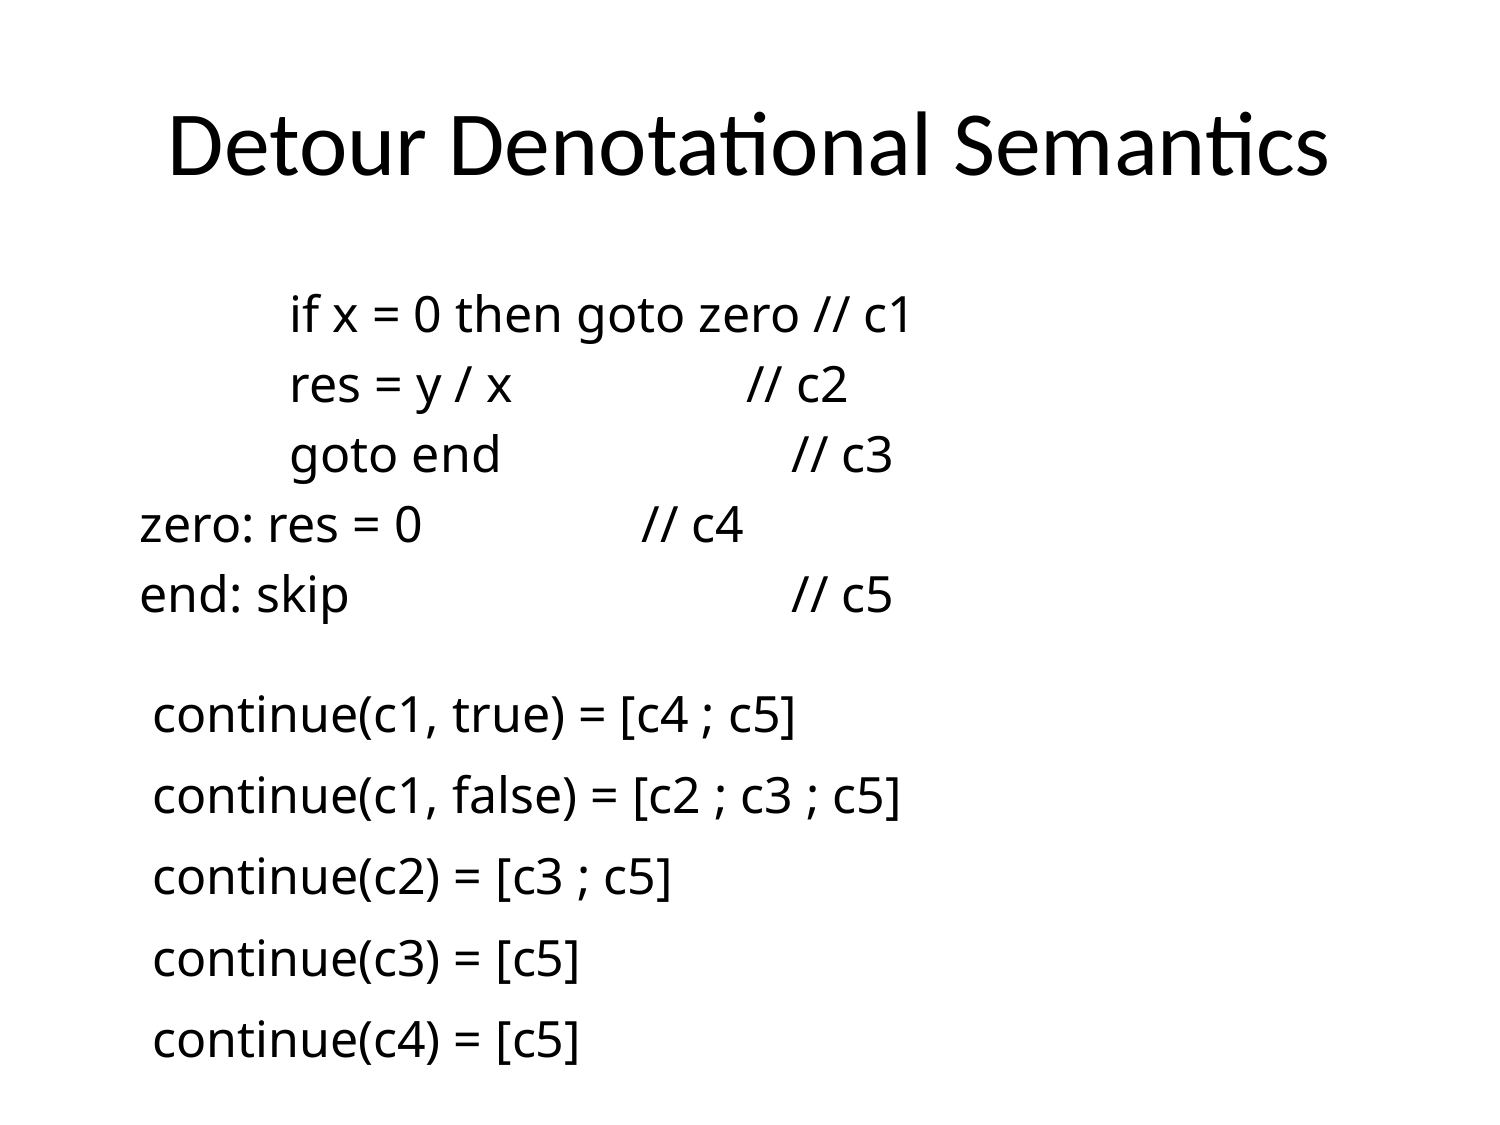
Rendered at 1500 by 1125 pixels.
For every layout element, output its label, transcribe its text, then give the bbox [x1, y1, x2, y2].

text_box continue(c3) = [c5] [137, 918, 1175, 994]
text_box continue(c1, false) = [c2 ; c3 ; c5] [137, 756, 1175, 831]
text_box continue(c1, true) = [c4 ; c5] [137, 674, 1175, 750]
text_box continue(c4) = [c5] [137, 999, 1175, 1075]
text_box continue(c2) = [c3 ; c5] [137, 837, 1175, 913]
title Detour Denotational Semantics [75, 45, 1425, 233]
text_box if x = 0 then goto zero // c1 res = y / x // c2 goto end // c3 zero: res = 0 // c4 end: skip // c5 [125, 274, 988, 630]
